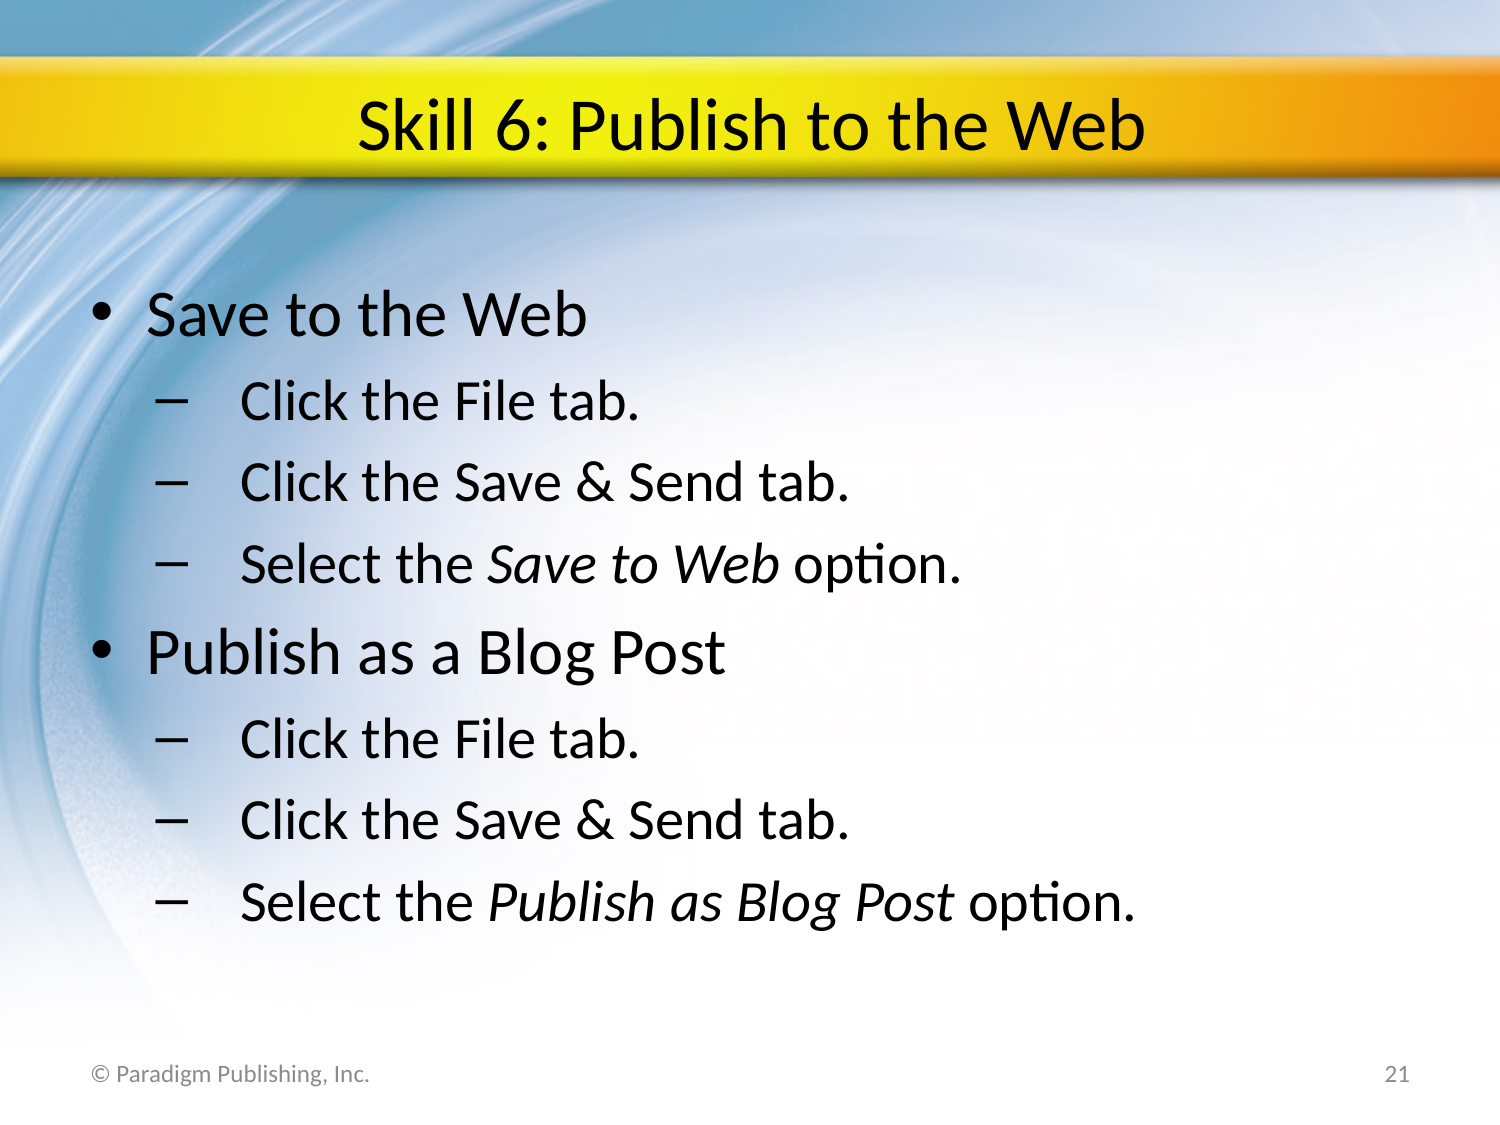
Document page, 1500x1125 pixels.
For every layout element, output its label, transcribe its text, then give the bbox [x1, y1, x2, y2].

slide_number © Paradigm Publishing, Inc. [75, 1042, 425, 1103]
slide_number 21 [1074, 1042, 1425, 1103]
list Save to the Web Click the File tab. Click the Save & Send tab. Select the Save to Web option. Publish as a Blog Post Click the File tab. Click the Save & Send tab. Select the Publish as Blog Post option. [75, 262, 1425, 1005]
title Skill 6: Publish to the Web [43, 26, 1462, 215]
picture [0, 0, 1500, 1125]
